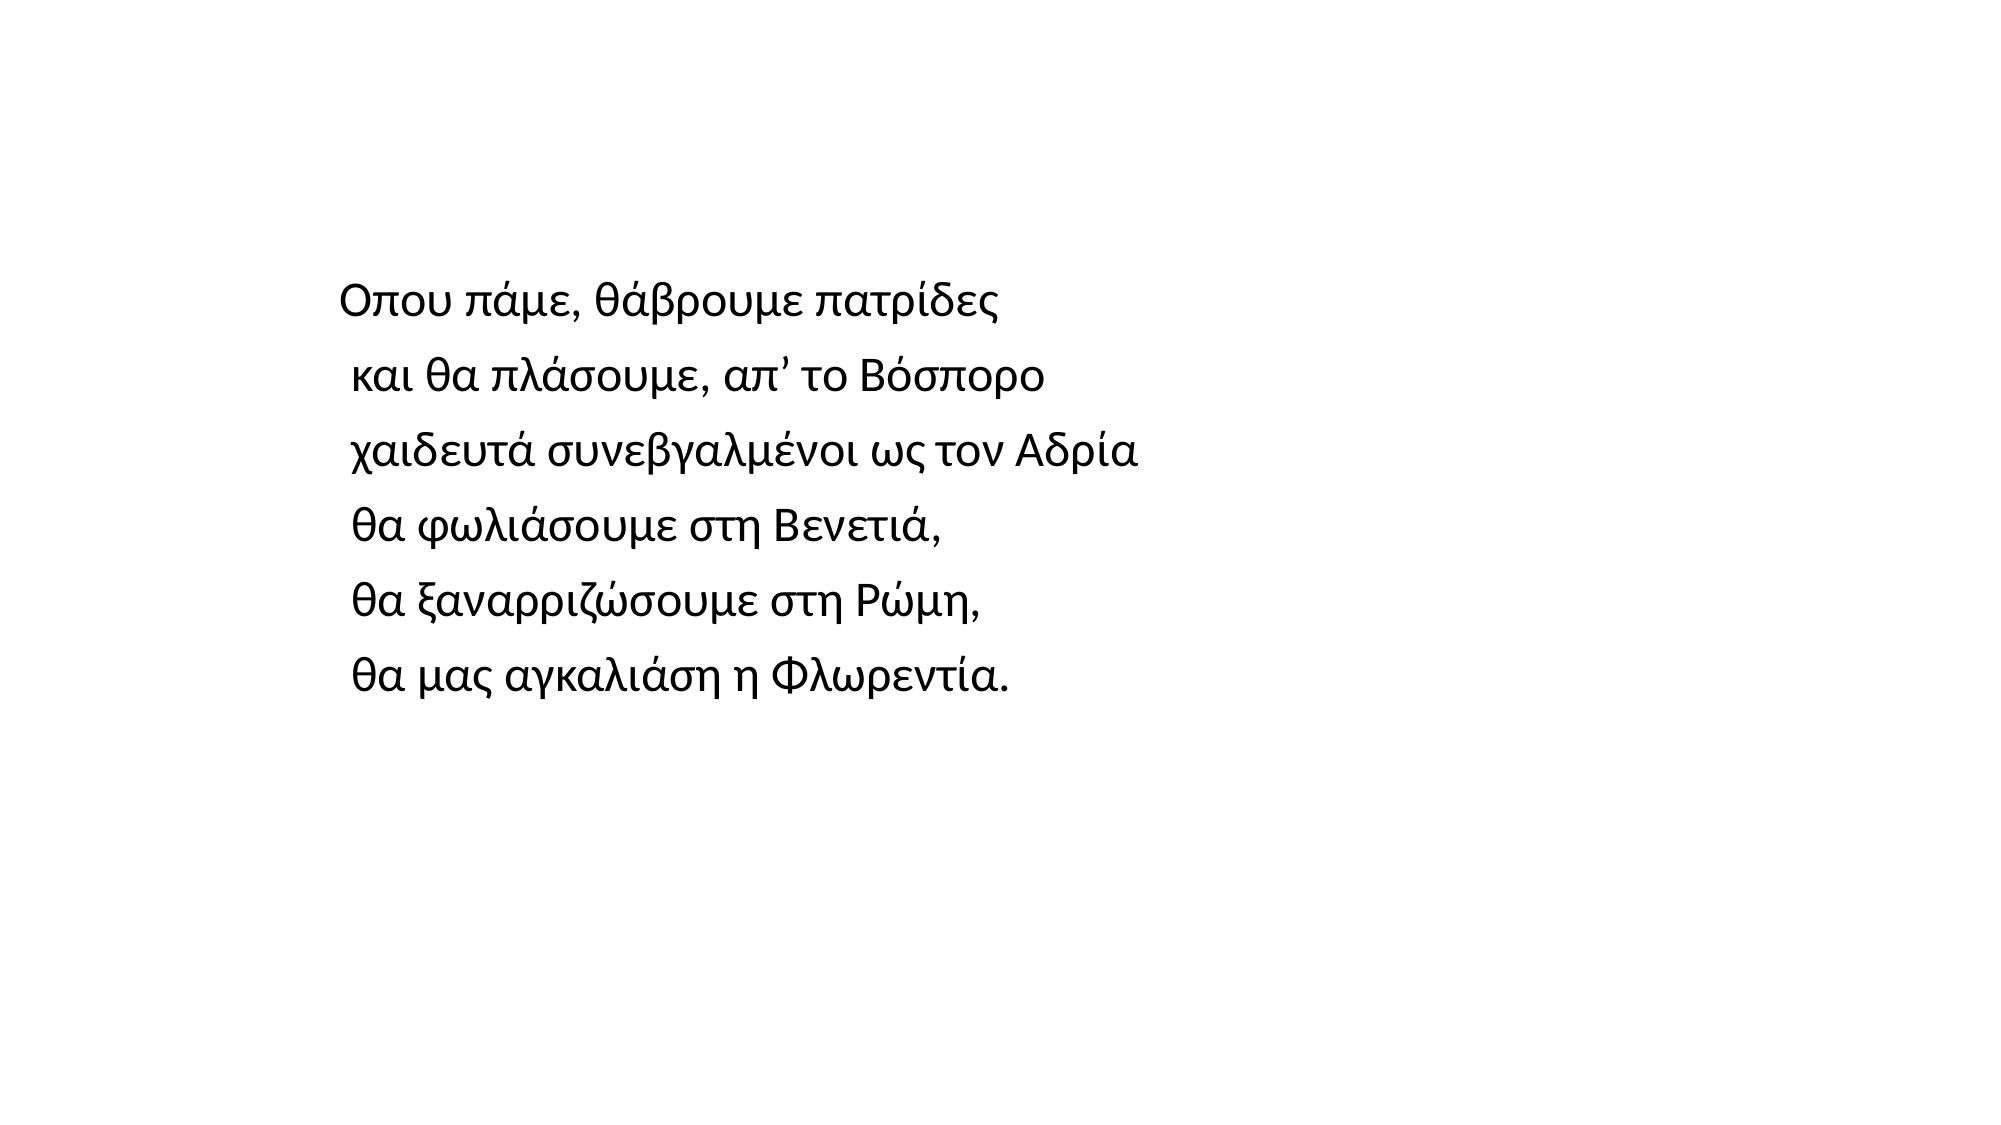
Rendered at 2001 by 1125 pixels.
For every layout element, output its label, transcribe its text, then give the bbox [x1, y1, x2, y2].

list Οπου πάμε, θάβρουμε πατρίδες και θα πλάσουμε, απ’ το Βόσπορο χαιδευτά συνεβγαλμένοι ως τον Αδρία θα φωλιάσουμε στη Βενετιά, θα ξαναρριζώσουμε στη Ρώμη, θα μας αγκαλιάση η Φλωρεντία. [324, 262, 1675, 1005]
